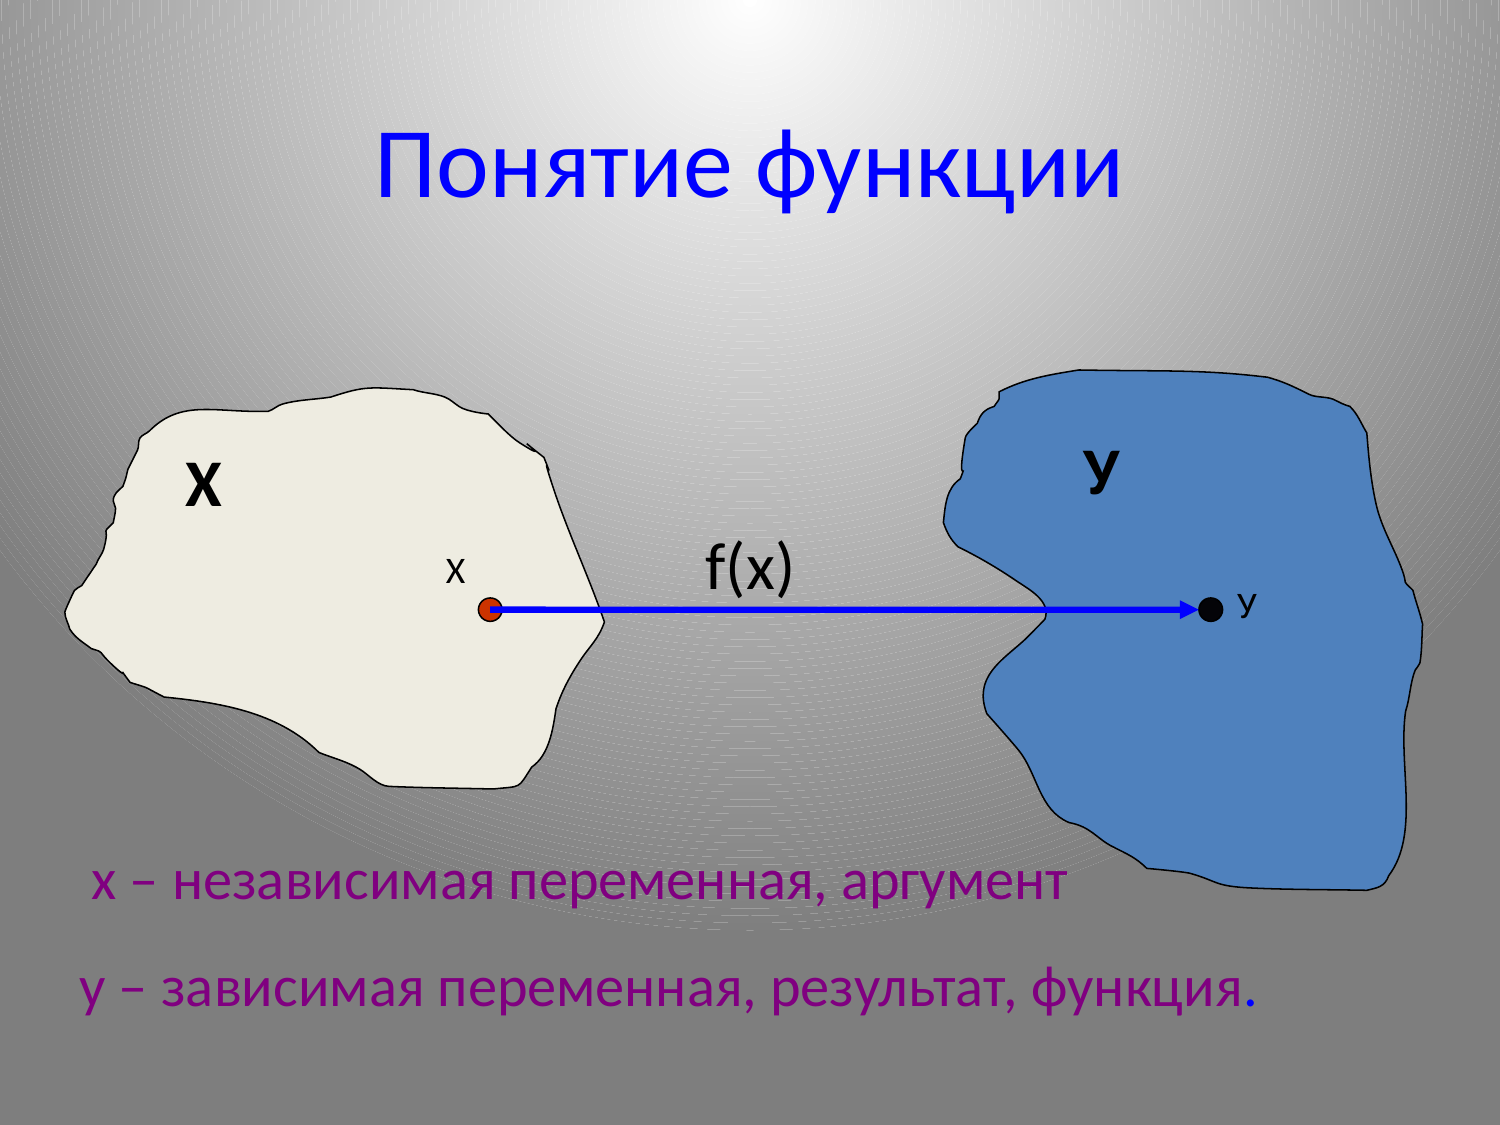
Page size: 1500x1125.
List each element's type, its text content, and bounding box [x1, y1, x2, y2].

text_box х – независимая переменная, аргумент [76, 834, 1424, 919]
text_box [64, 387, 605, 789]
text_box Х [171, 432, 231, 528]
text_box [943, 369, 1423, 834]
text_box [478, 597, 503, 622]
text_box Понятие функции [171, 90, 1329, 225]
text_box У [1222, 574, 1282, 634]
text_box Х [430, 538, 491, 599]
text_box у – зависимая переменная, результат, функция. [64, 940, 1471, 1125]
text_box [1199, 597, 1223, 622]
text_box У [1069, 420, 1140, 516]
text_box [857, 603, 1199, 616]
text_box f(x) [690, 515, 857, 610]
